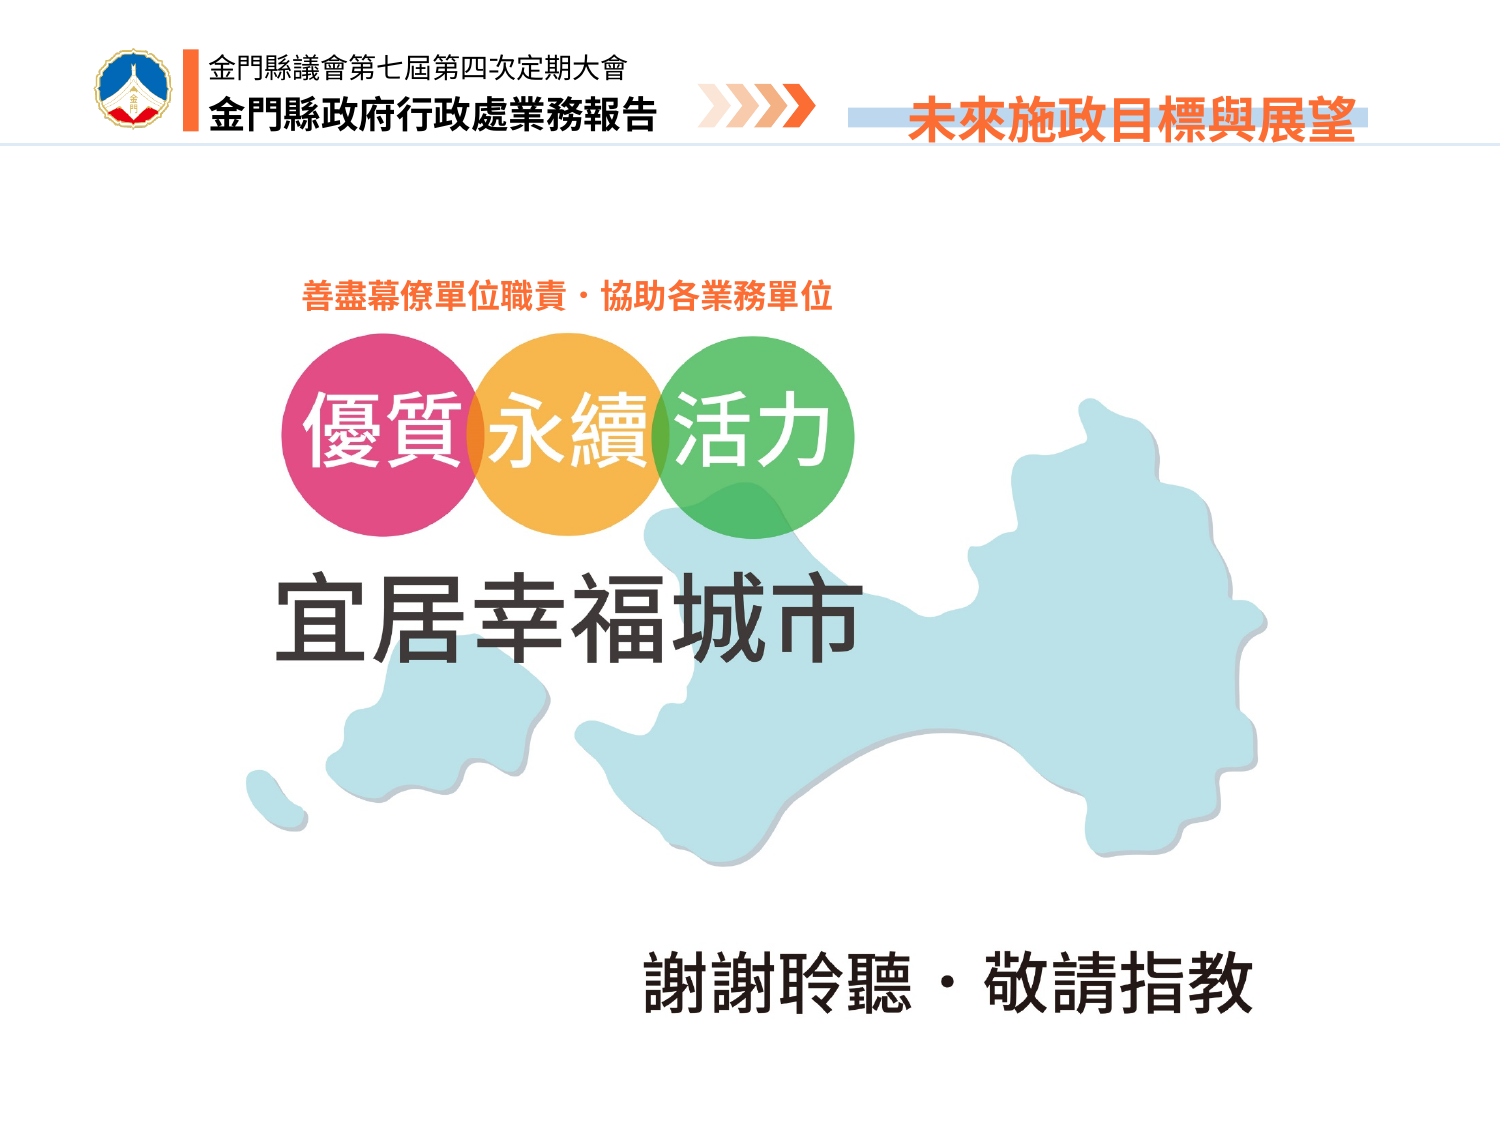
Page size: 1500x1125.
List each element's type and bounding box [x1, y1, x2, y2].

picture [152, 276, 1392, 1053]
text_box [59, 145, 1369, 324]
text_box [59, 39, 1369, 144]
